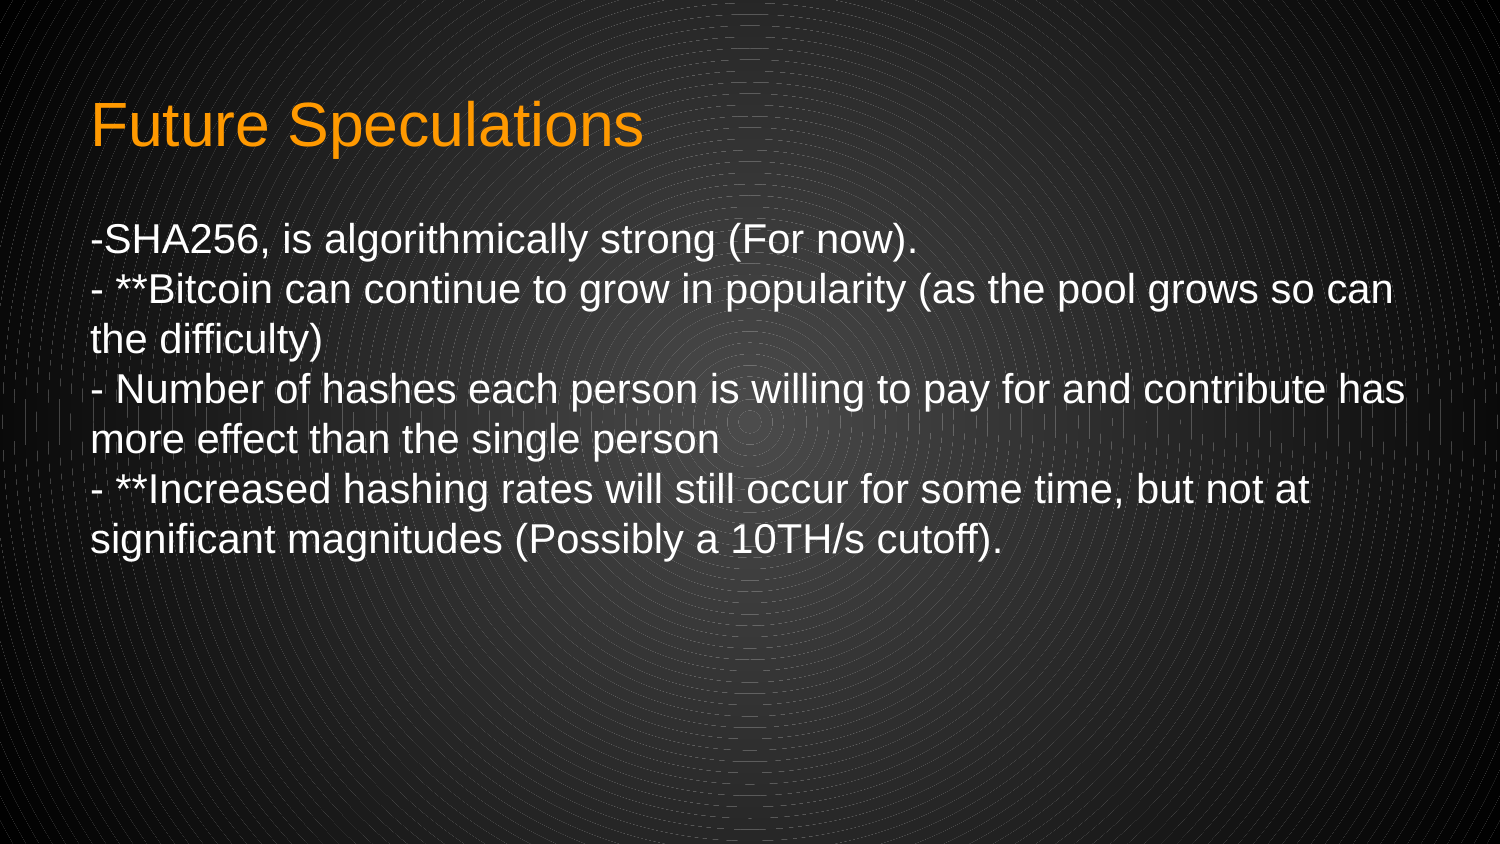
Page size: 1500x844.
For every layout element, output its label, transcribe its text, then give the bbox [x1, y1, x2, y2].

list -SHA256, is algorithmically strong (For now). - **Bitcoin can continue to grow in popularity (as the pool grows so can the difficulty) - Number of hashes each person is willing to pay for and contribute has more effect than the single person - **Increased hashing rates will still occur for some time, but not at significant magnitudes (Possibly a 10TH/s cutoff). [75, 196, 1425, 808]
title Future Speculations [75, 33, 1425, 175]
